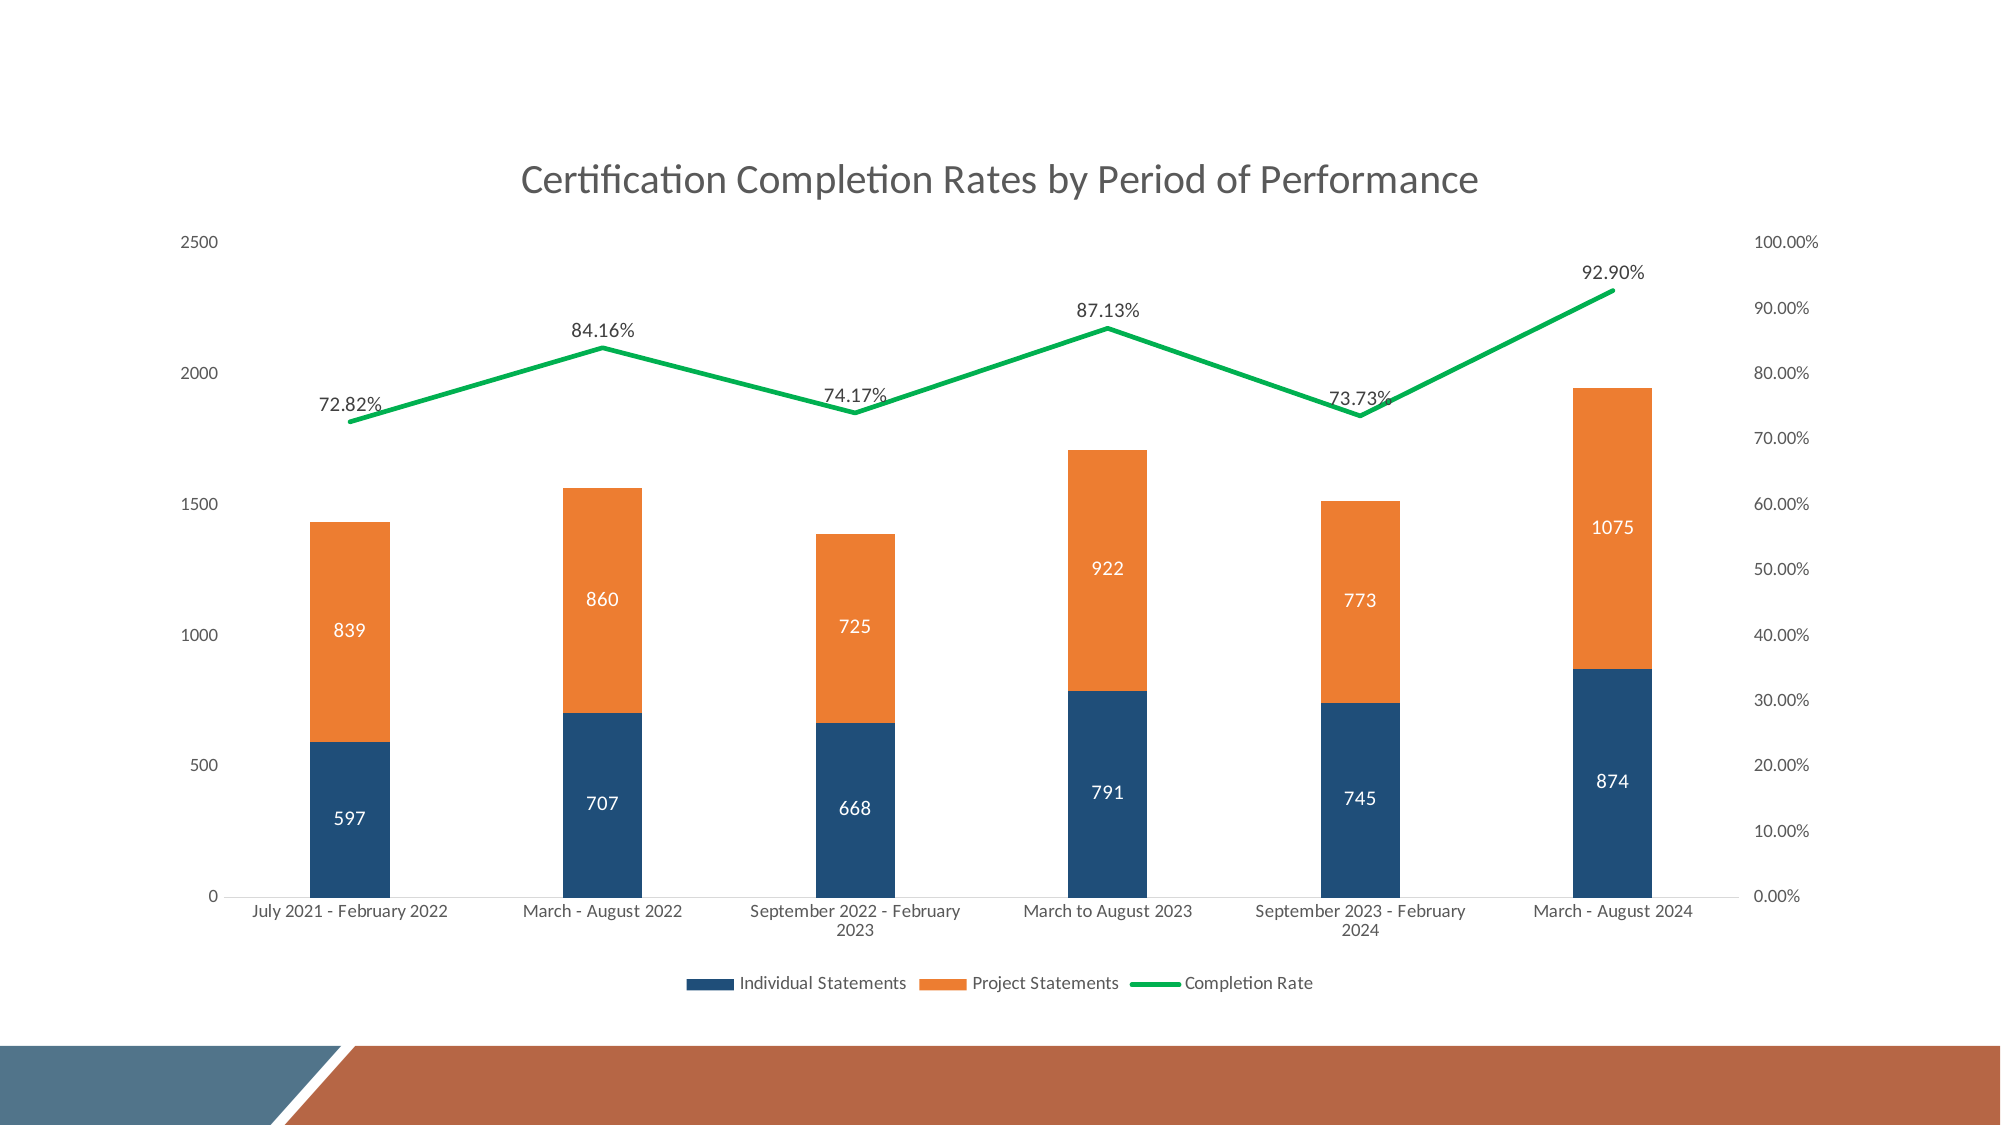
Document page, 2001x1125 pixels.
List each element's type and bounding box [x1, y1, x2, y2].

picture [0, 0, 2001, 1125]
chart [146, 124, 1854, 1001]
